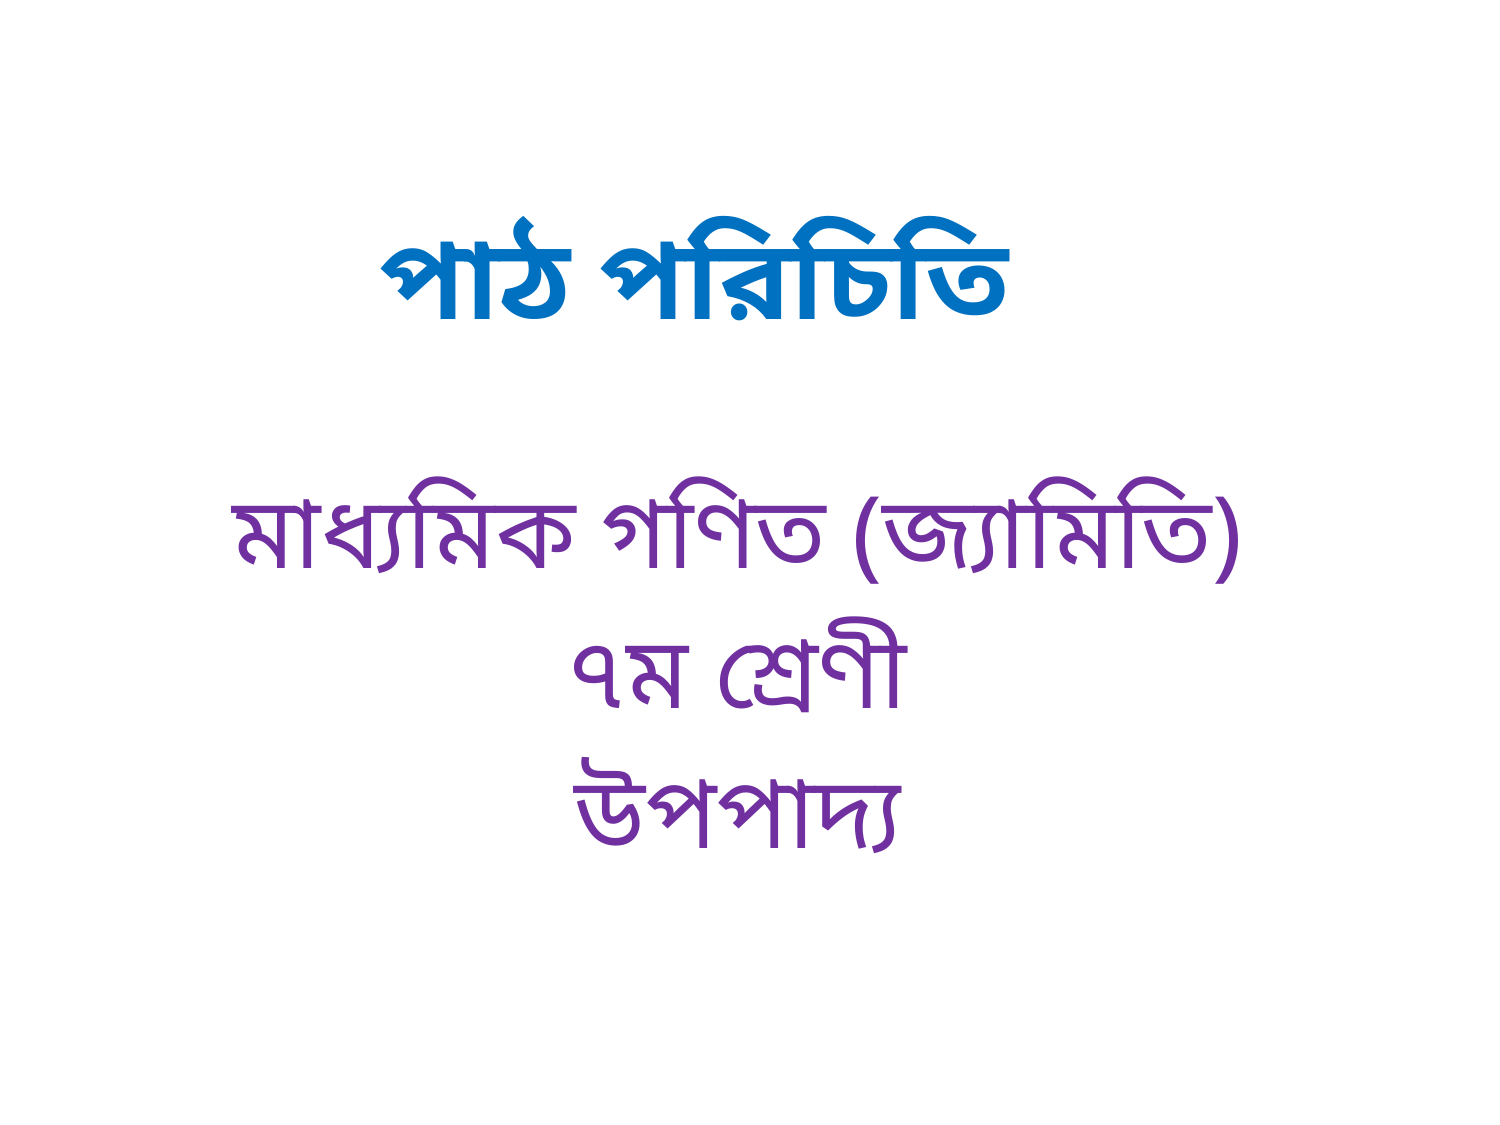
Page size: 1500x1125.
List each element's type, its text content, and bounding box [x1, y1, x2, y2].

text_box পাঠ পরিচিতি [274, 199, 1113, 350]
subtitle মাধ্যমিক গণিত (জ্যামিতি) ৭ম শ্রেণী উপপাদ্য [37, 341, 1438, 867]
